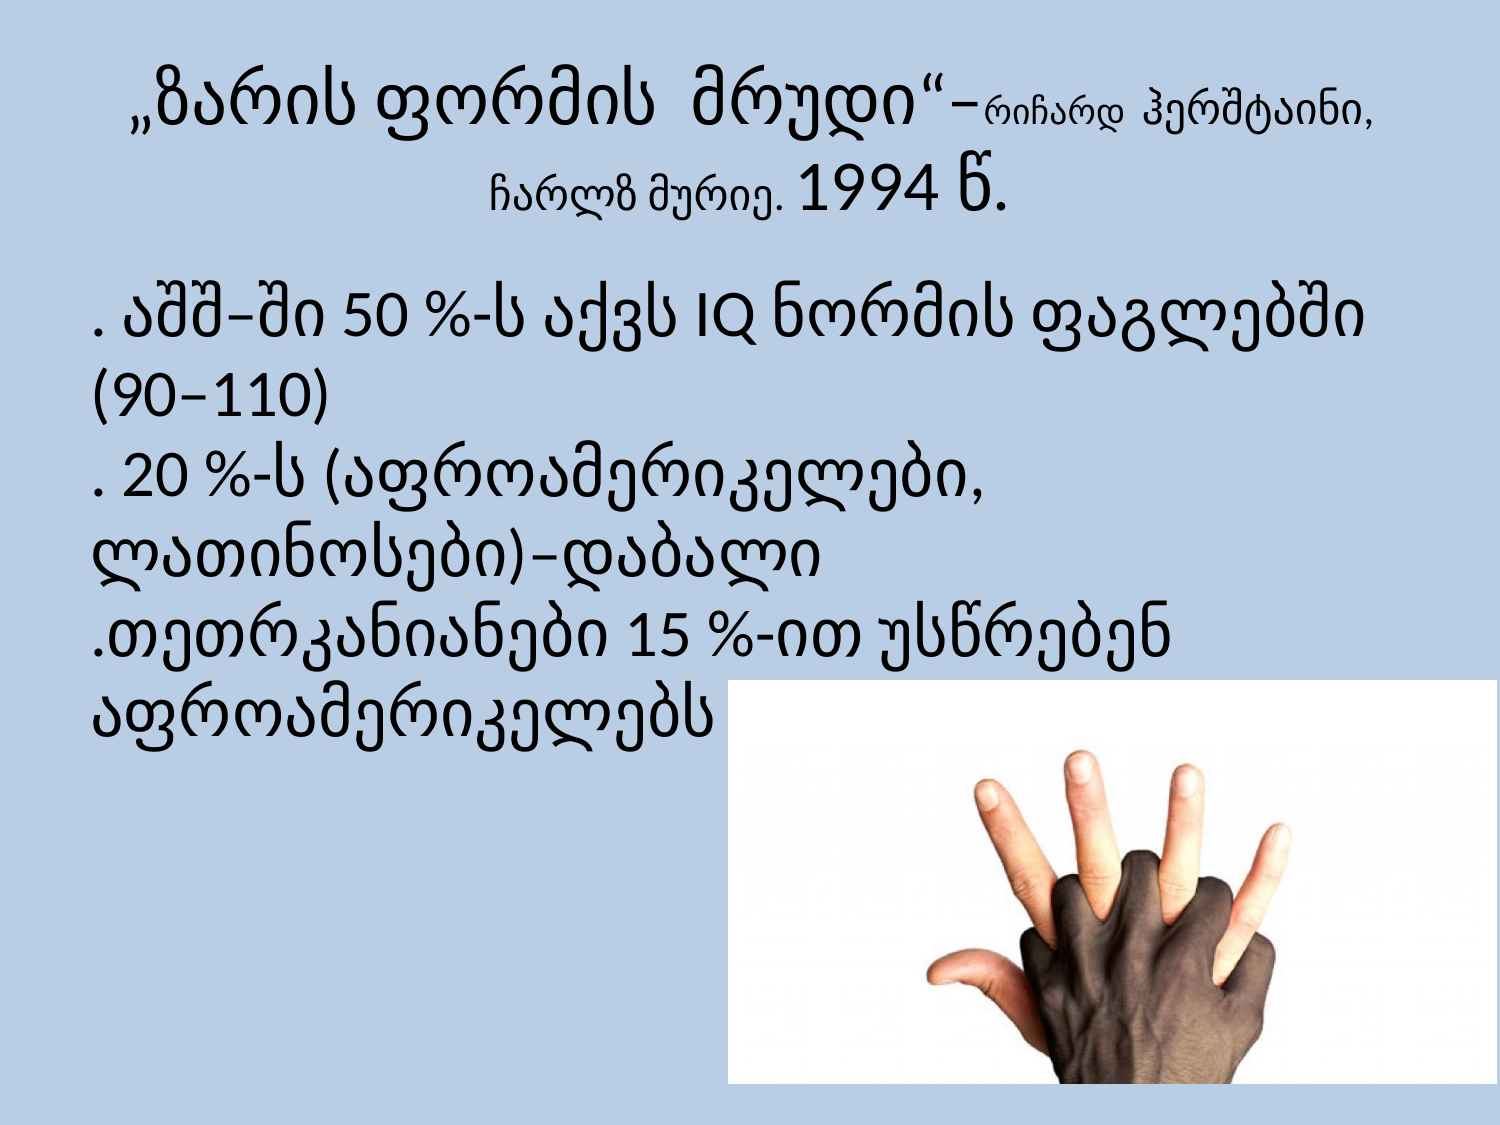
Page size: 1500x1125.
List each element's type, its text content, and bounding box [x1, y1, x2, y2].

picture [728, 680, 1497, 1085]
list . აშშ–ში 50 %-ს აქვს IQ ნორმის ფაგლებში (90–110) . 20 %-ს (აფროამერიკელები, ლათინოსები)–დაბალი .თეთრკანიანები 15 %-ით უსწრებენ აფროამერიკელებს [75, 262, 1425, 1005]
title „ზარის ფორმის მრუდი“–რიჩარდ ჰერშტაინი, ჩარლზ მურიე. 1994 წ. [75, 45, 1425, 233]
